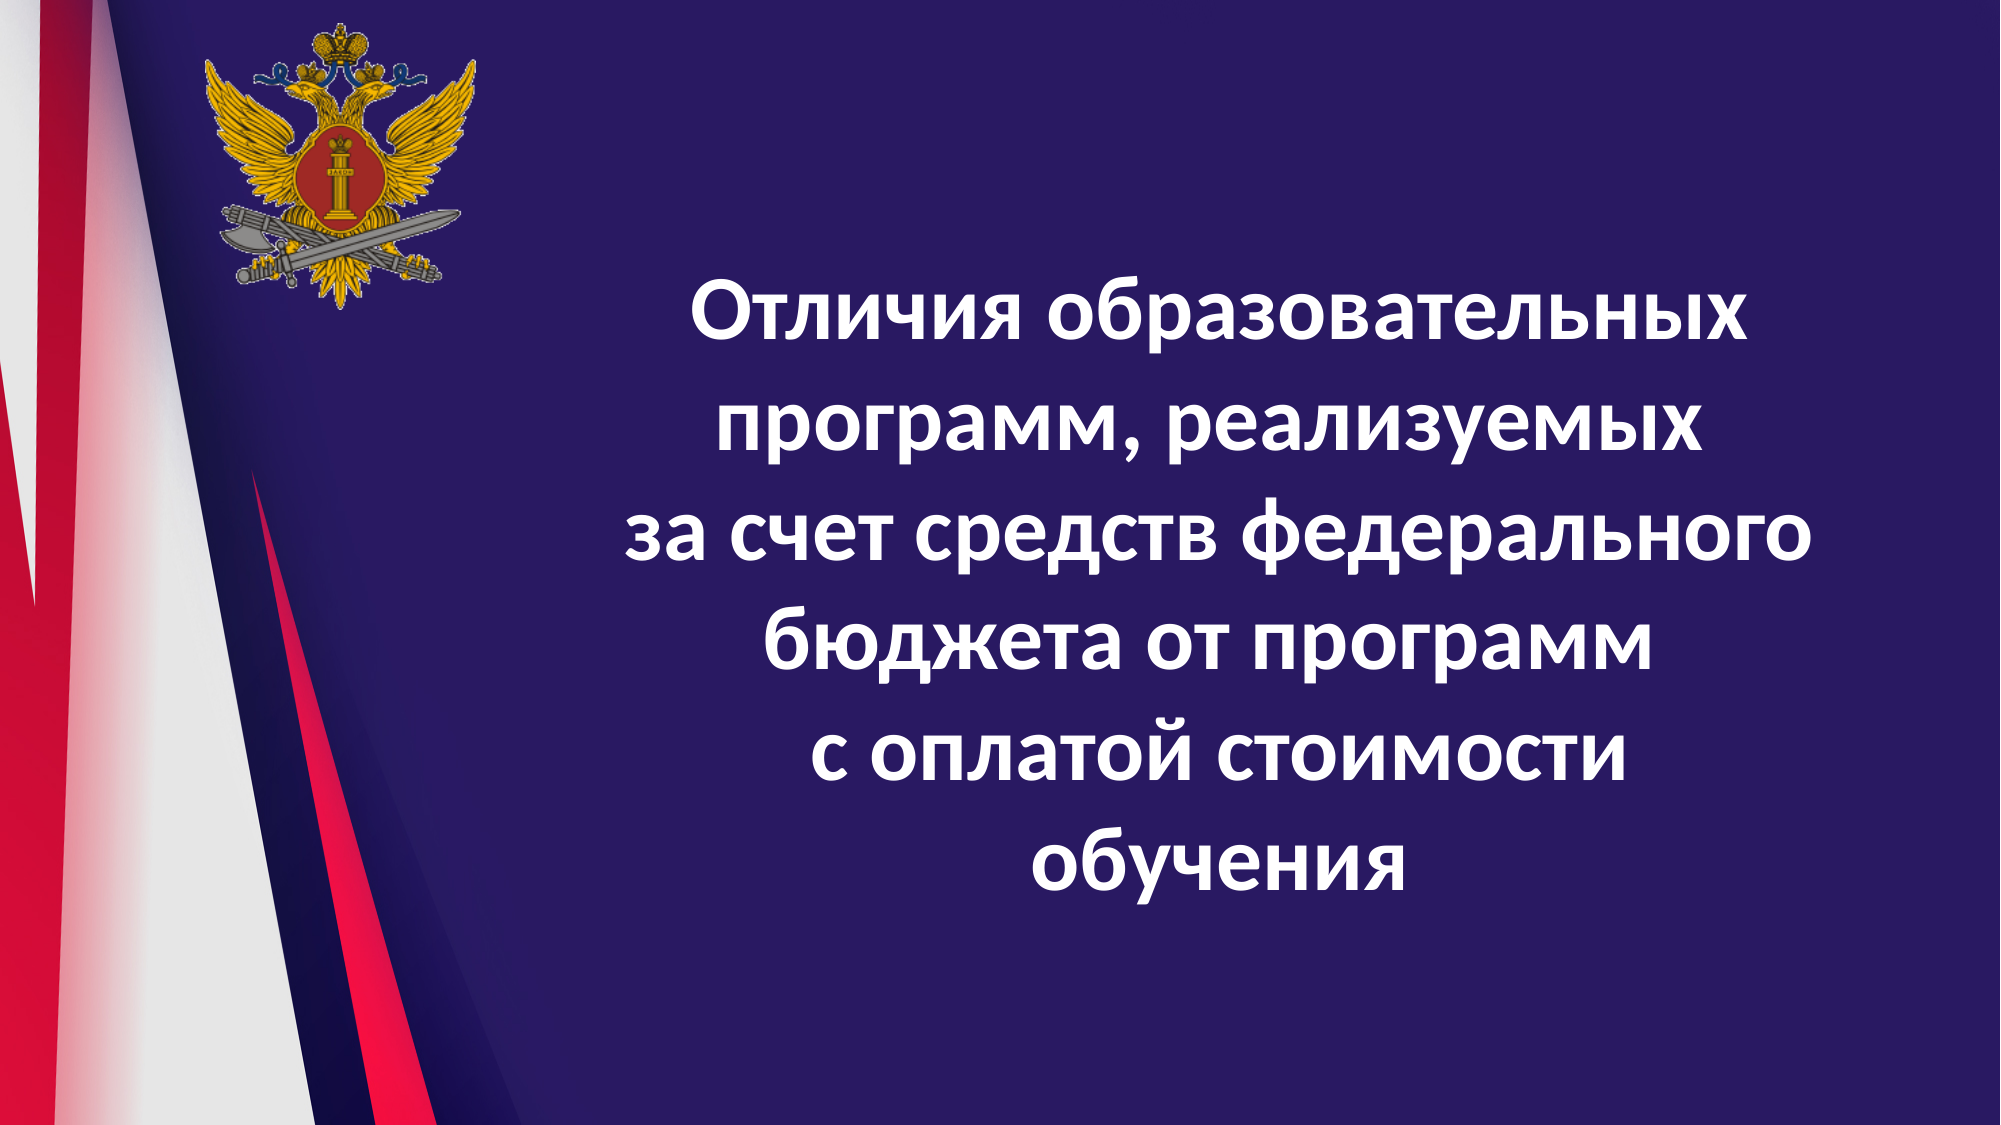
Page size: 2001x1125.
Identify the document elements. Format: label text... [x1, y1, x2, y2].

text_box Отличия образовательных программ, реализуемых за счет средств федерального бюджета от программ с оплатой стоимости обучения [600, 241, 1840, 916]
picture [0, 0, 2000, 1125]
